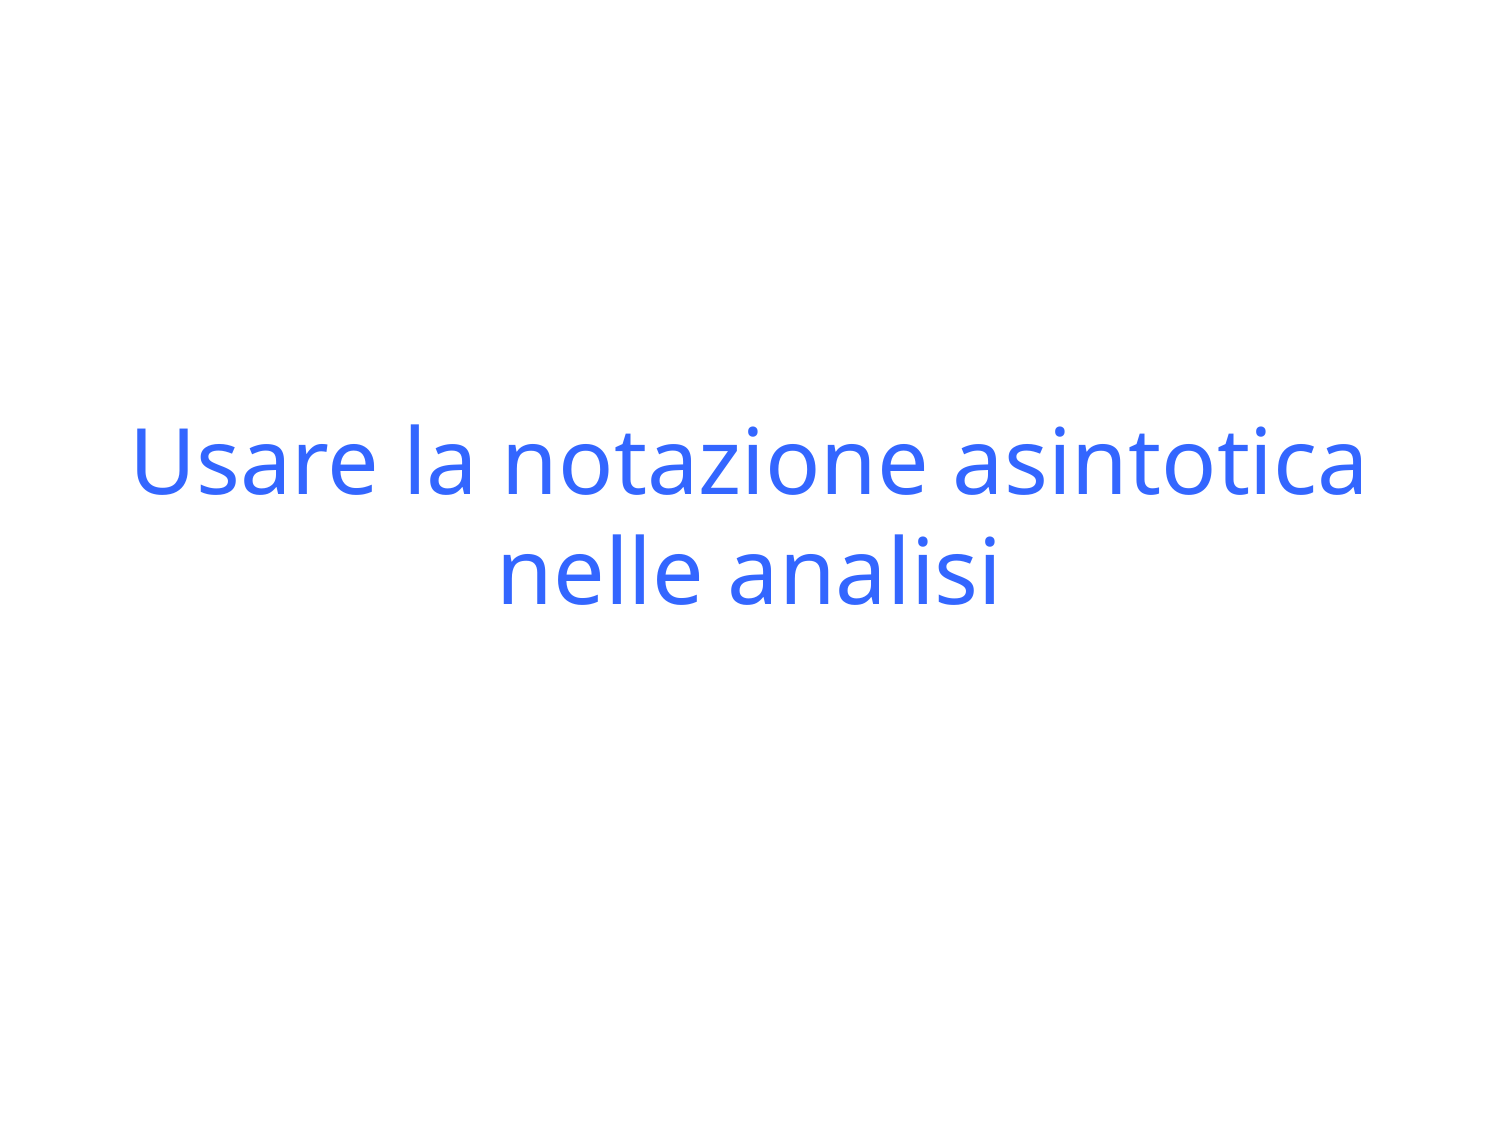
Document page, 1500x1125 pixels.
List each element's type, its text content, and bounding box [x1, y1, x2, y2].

text_box Usare la notazione asintotica nelle analisi [112, 356, 1388, 669]
